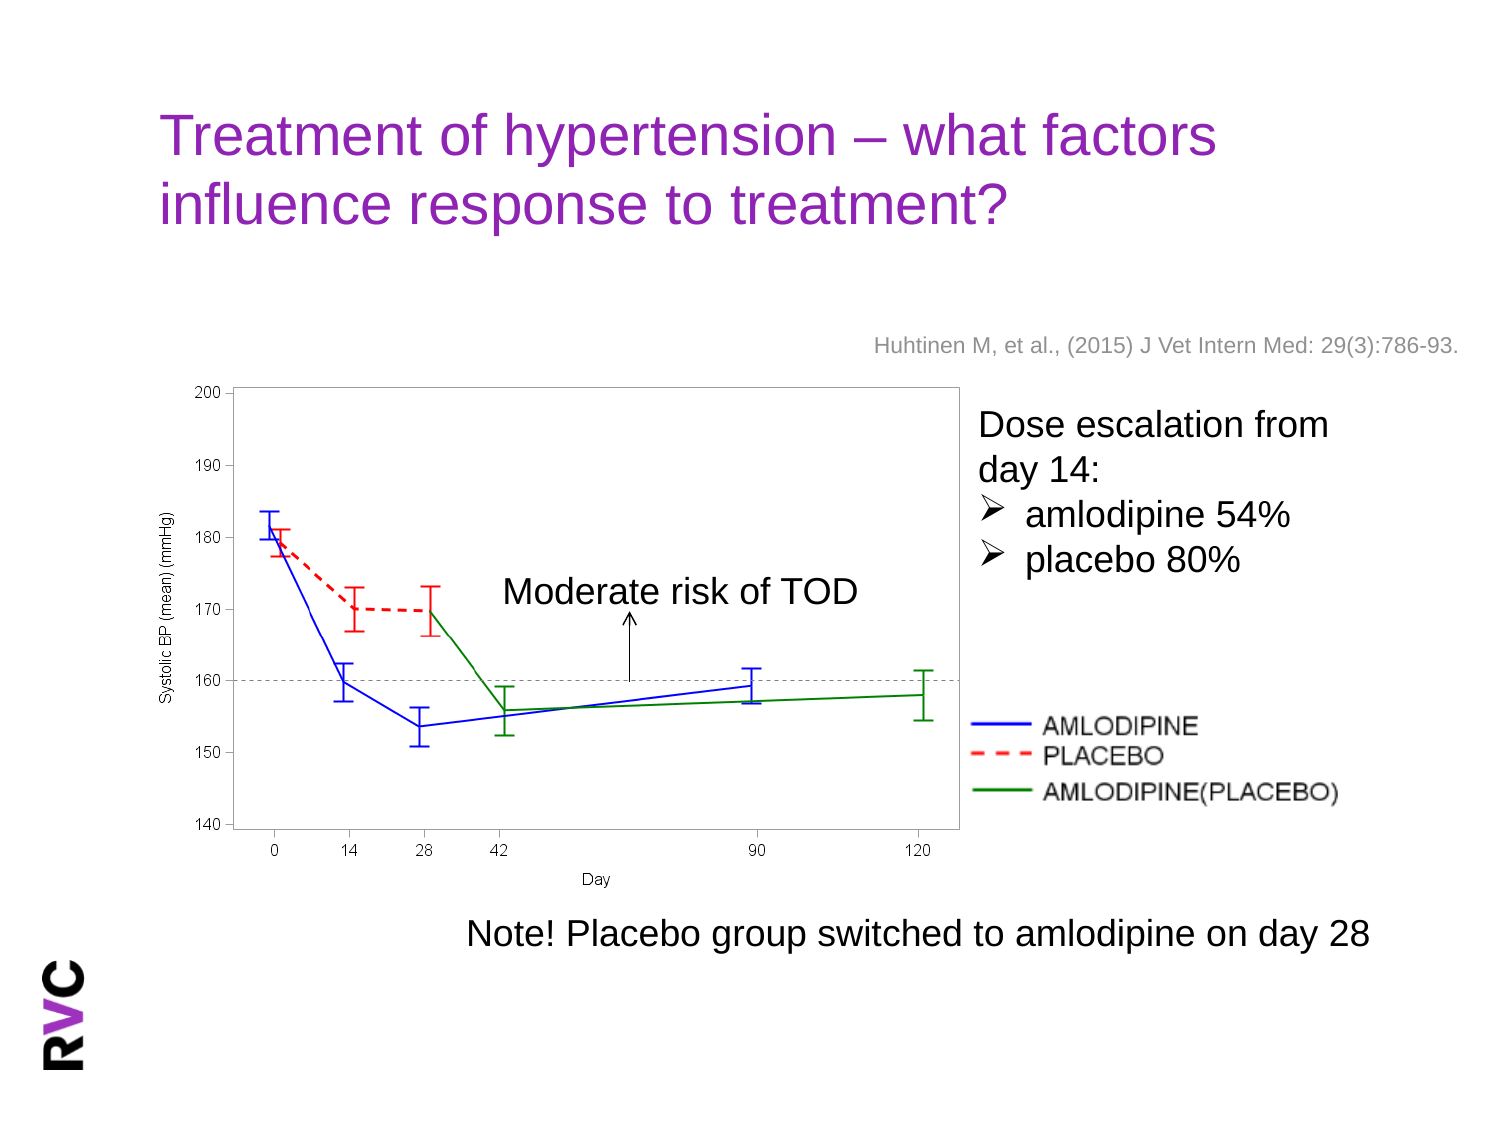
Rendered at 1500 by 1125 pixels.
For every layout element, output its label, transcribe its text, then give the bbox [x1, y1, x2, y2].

picture [42, 960, 88, 1070]
text_box Huhtinen M, et al., (2015) J Vet Intern Med: 29(3):786-93. [859, 323, 1475, 393]
text_box Treatment of hypertension – what factors influence response to treatment? [144, 78, 1414, 256]
picture [143, 373, 1349, 900]
text_box Dose escalation from day 14: amlodipine 54% placebo 80% [976, 393, 1407, 588]
text_box Note! Placebo group switched to amlodipine on day 28 [451, 901, 1407, 962]
